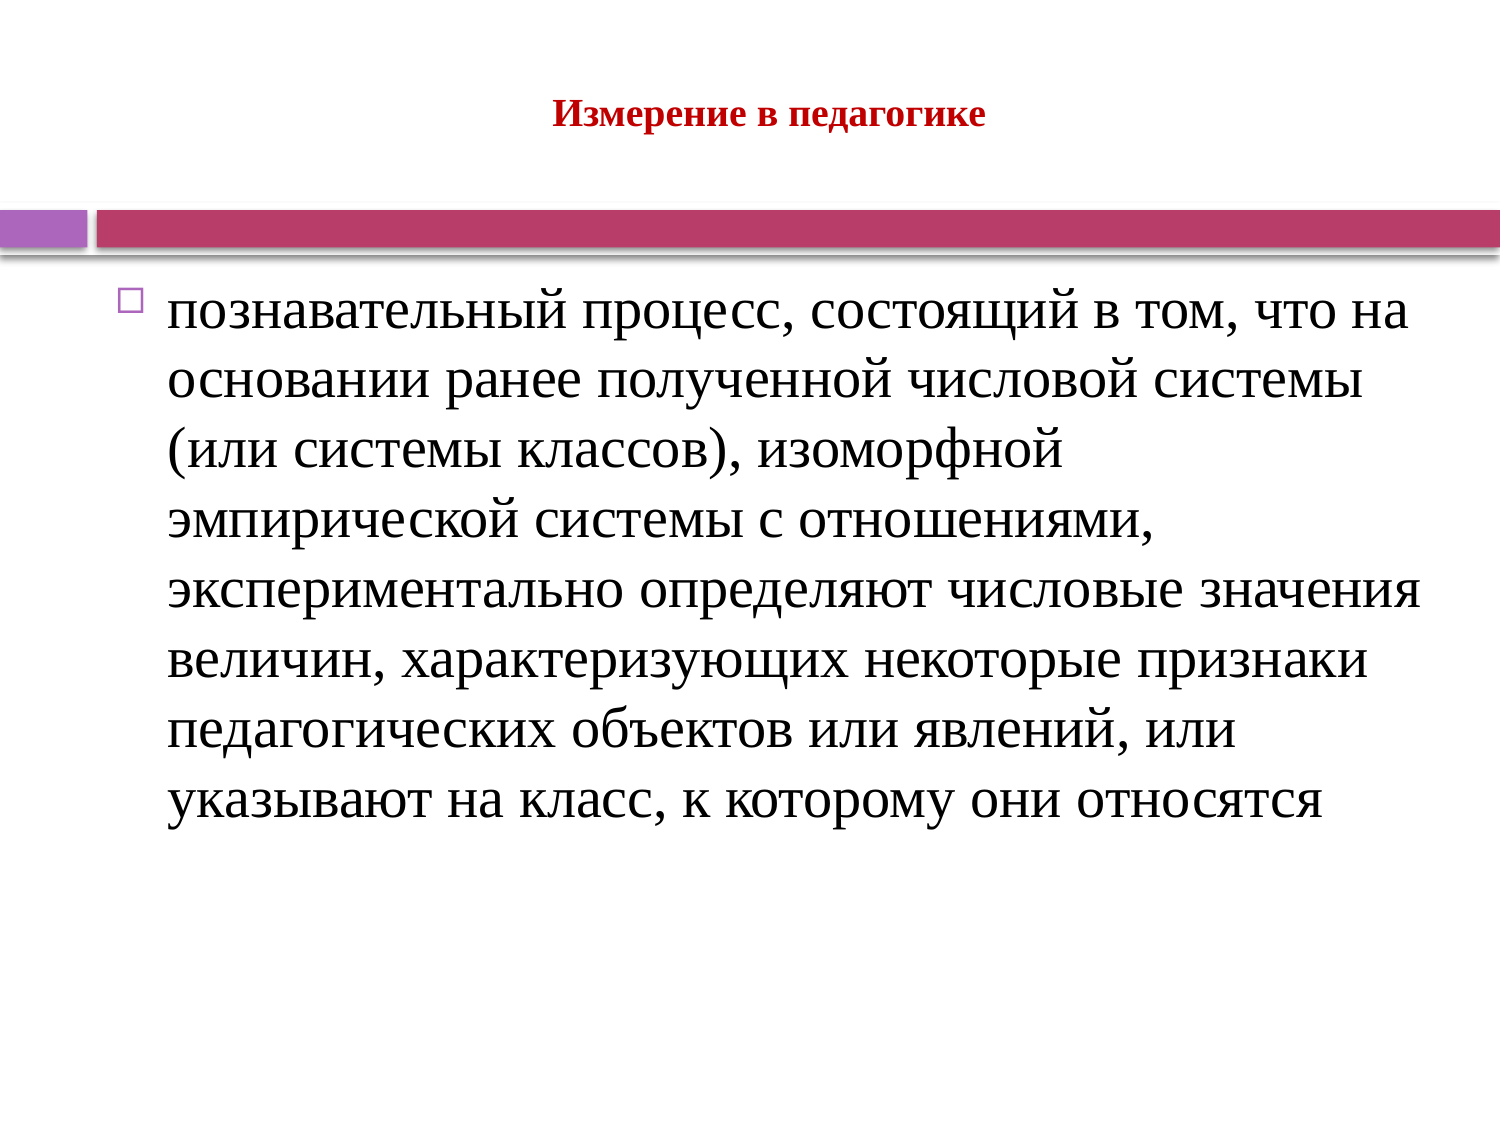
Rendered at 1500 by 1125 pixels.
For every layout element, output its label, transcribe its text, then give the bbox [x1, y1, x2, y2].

title Измерение в педагогике [100, 37, 1438, 200]
list познавательный процесс, состоящий в том, что на основании ранее полученной числовой системы (или системы классов), изоморфной эмпирической системы с отношениями, экспериментально определяют числовые значения величин, характеризующих некоторые признаки педагогических объектов или явлений, или указывают на класс, к которому они относятся [100, 262, 1438, 1000]
